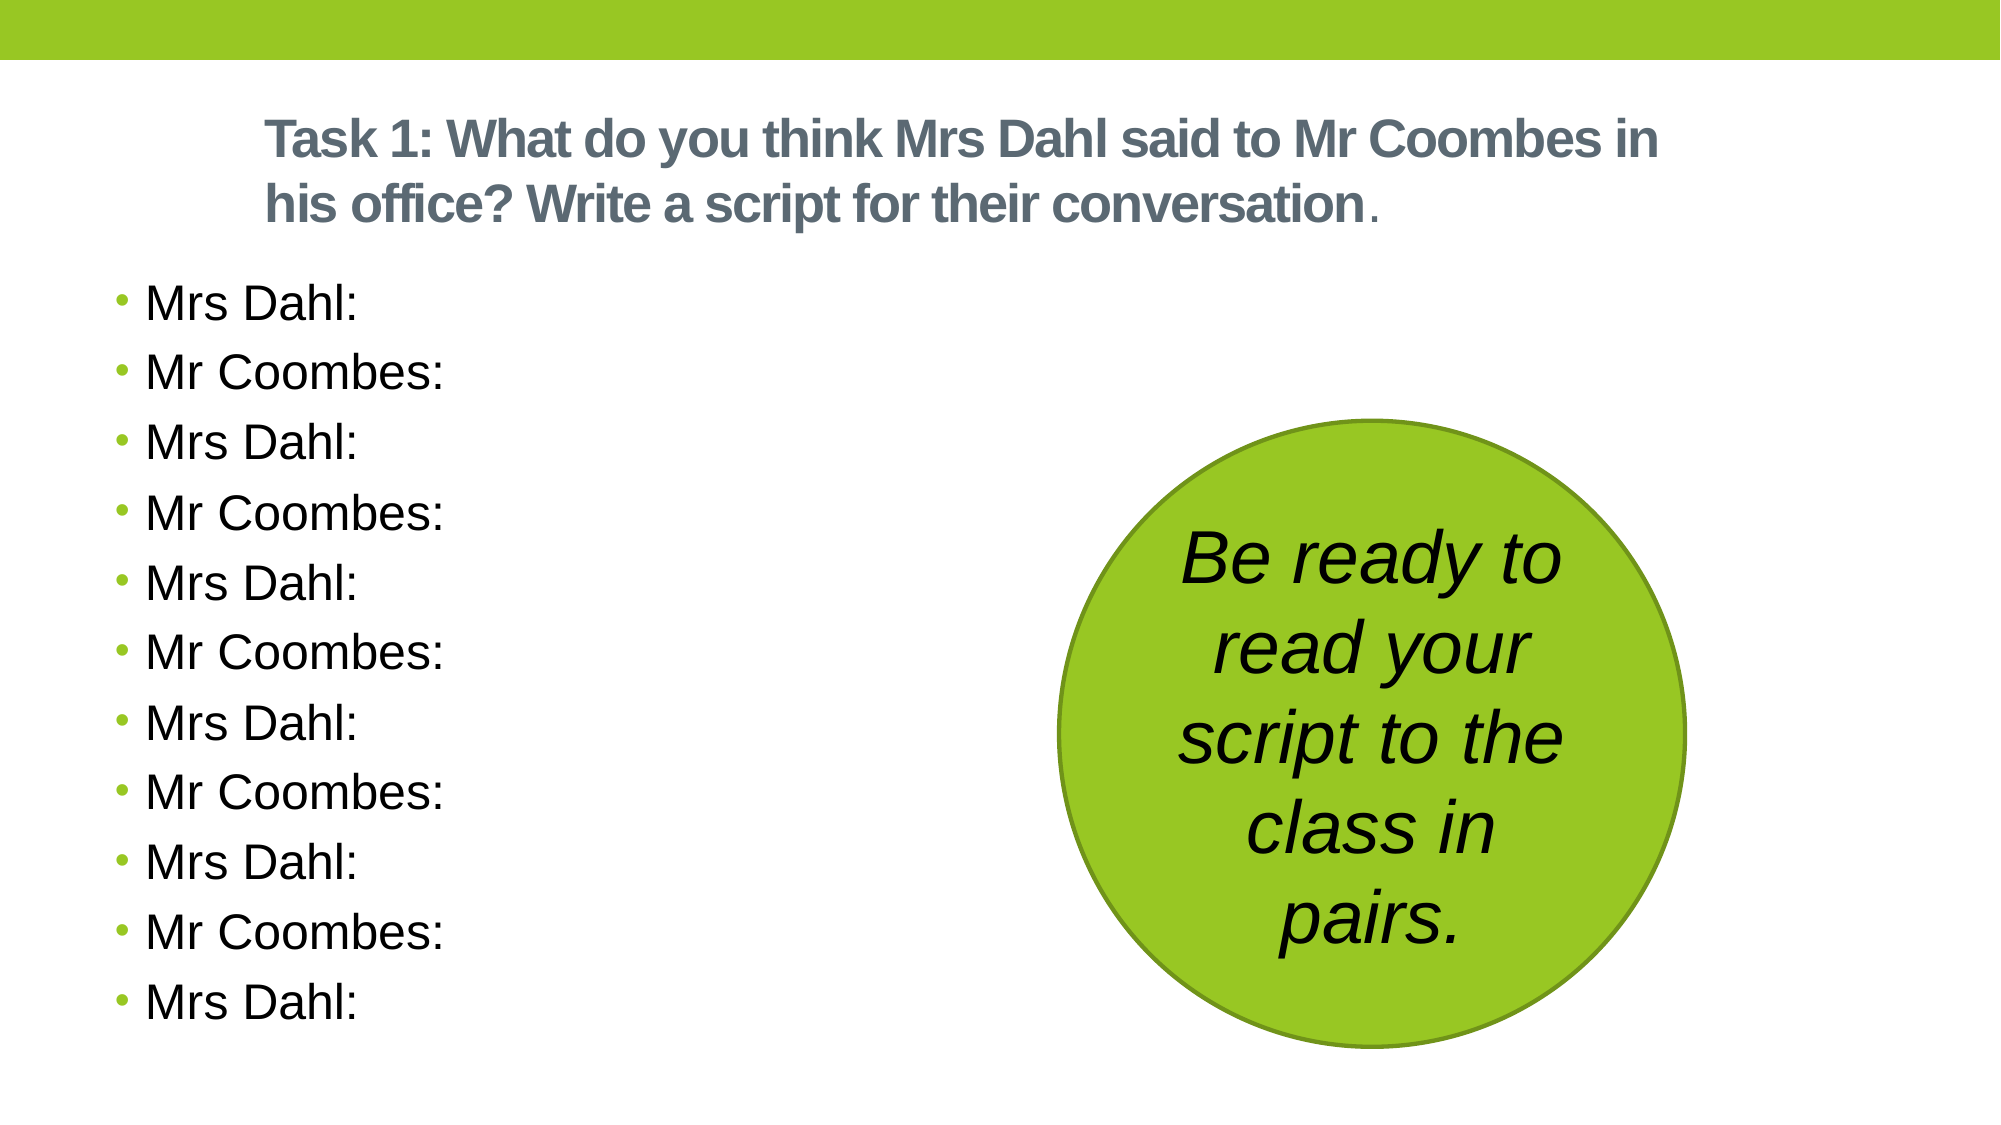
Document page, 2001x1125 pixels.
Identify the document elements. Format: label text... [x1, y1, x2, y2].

list Mrs Dahl: Mr Coombes: Mrs Dahl: Mr Coombes: Mrs Dahl: Mr Coombes: Mrs Dahl: Mr Coombes: Mrs Dahl: Mr Coombes: Mrs Dahl: [99, 262, 1900, 1063]
text_box Be ready to read your script to the class in pairs. [1056, 418, 1688, 1049]
title Task 1: What do you think Mrs Dahl said to Mr Coombes in his office? Write a script for their conversation. [249, 87, 1750, 250]
